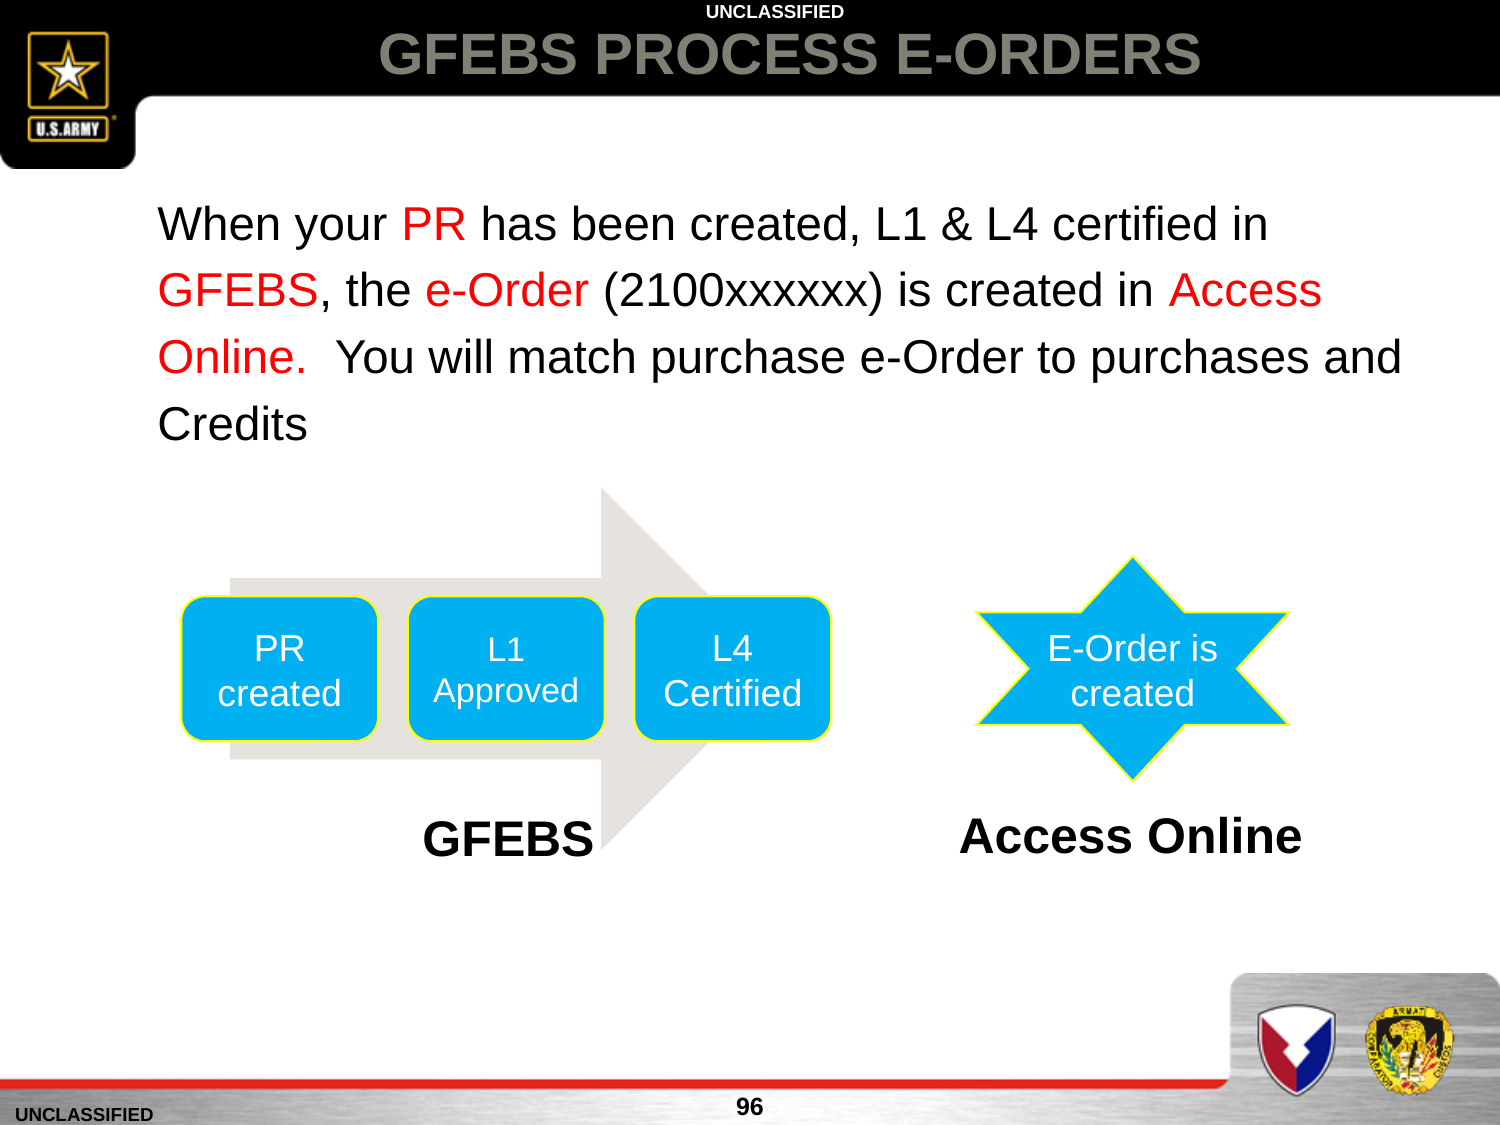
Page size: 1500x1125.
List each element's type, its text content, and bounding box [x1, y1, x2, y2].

text_box E-Order is created [974, 554, 1292, 783]
picture [0, 973, 1500, 1125]
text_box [181, 487, 832, 850]
text_box GFEBS [407, 850, 771, 874]
text_box When your PR has been created, L1 & L4 certified in GFEBS, the e-Order (2100xxxxxx) is created in Access Online. You will match purchase e-Order to purchases and Credits [142, 185, 1443, 463]
slide_number 96 [567, 1090, 933, 1121]
title GFEBS PROCESS E-ORDERS [137, 17, 1443, 96]
text_box Access Online [943, 795, 1382, 871]
picture [0, 0, 1500, 169]
